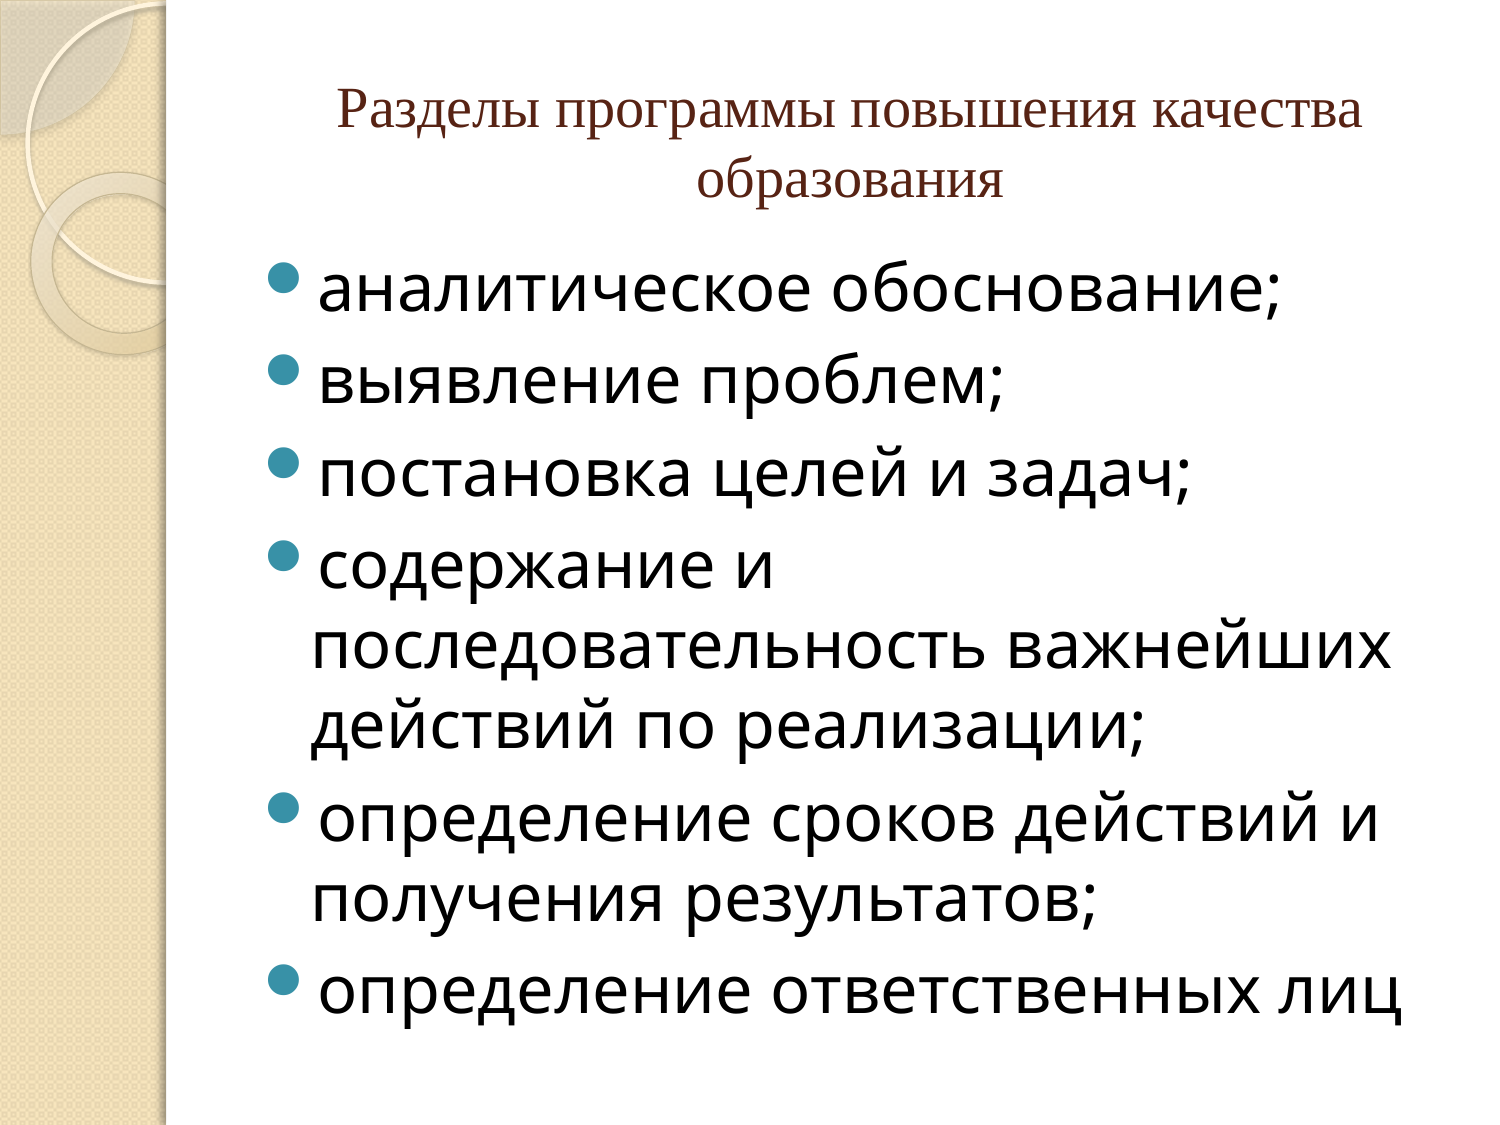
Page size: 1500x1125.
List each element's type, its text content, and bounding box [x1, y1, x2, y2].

list аналитическое обоснование; выявление проблем; постановка целей и задач; содержание и последовательность важнейших действий по реализации; определение сроков действий и получения результатов; определение ответственных лиц [235, 237, 1466, 1025]
title Разделы программы повышения качества образования [235, 45, 1466, 233]
